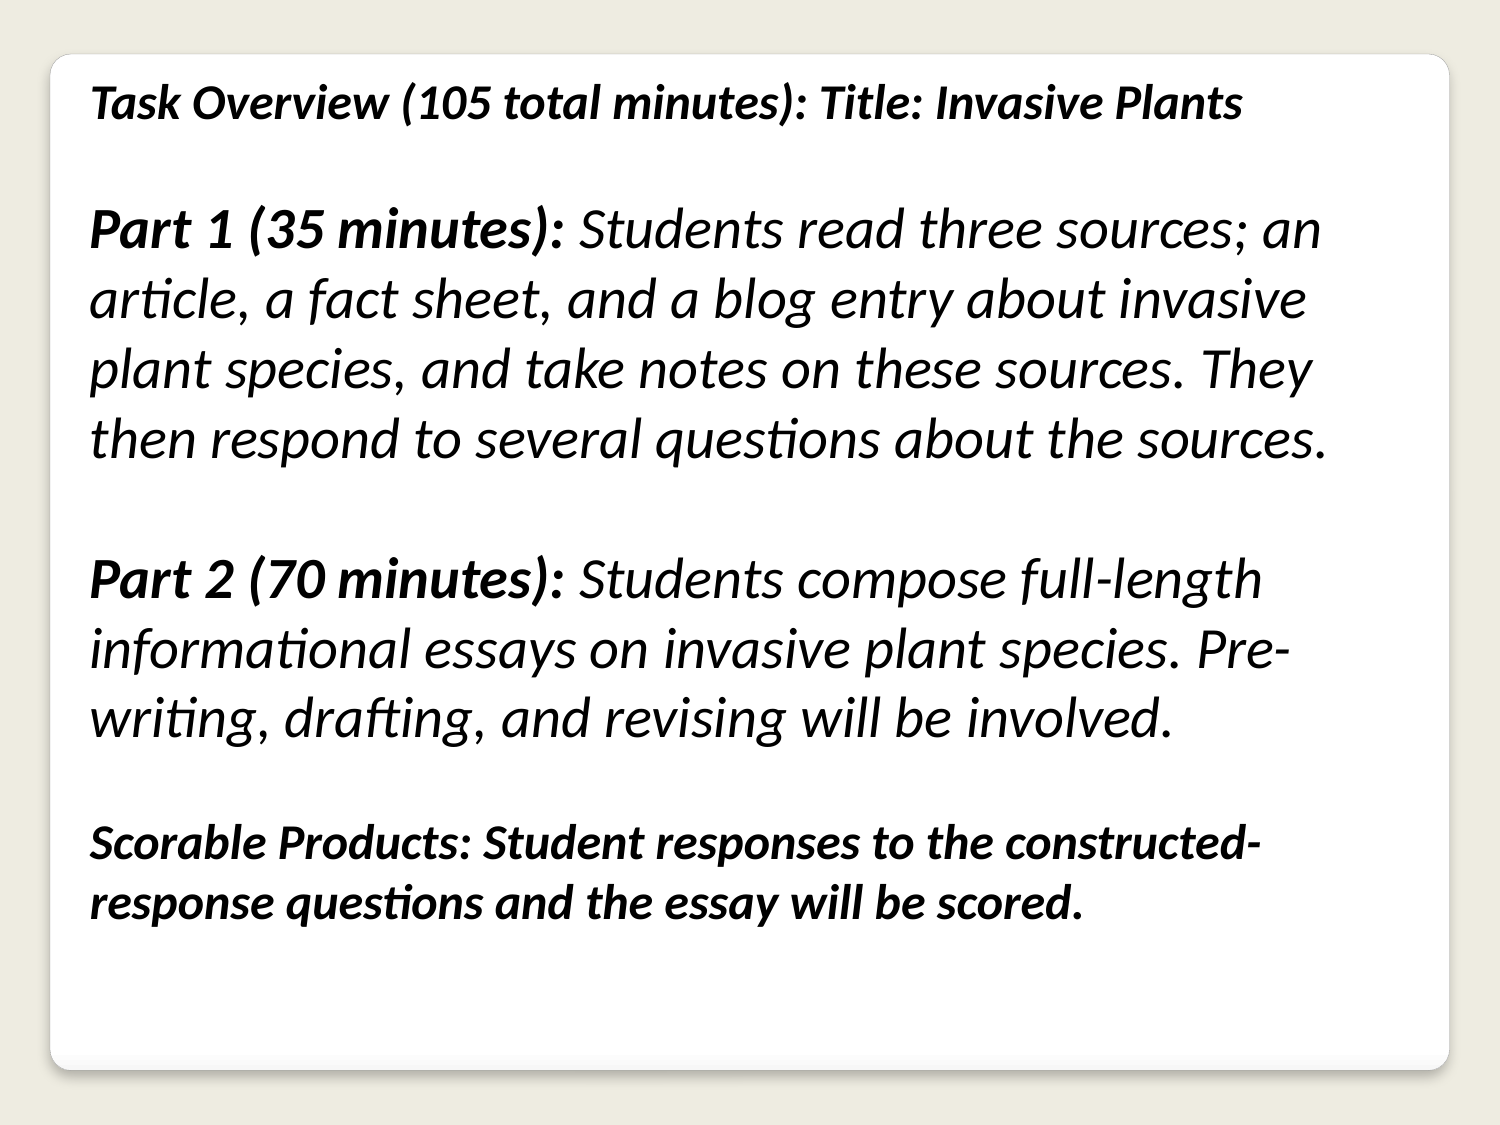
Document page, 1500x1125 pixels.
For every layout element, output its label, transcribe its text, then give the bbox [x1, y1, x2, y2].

text_box Task Overview (105 total minutes): Title: Invasive Plants Part 1 (35 minutes): Students read three sources; an article, a fact sheet, and a blog entry about invasive plant species, and take notes on these sources. They then respond to several questions about the sources. Part 2 (70 minutes): Students compose full-length informational essays on invasive plant species. Pre-writing, drafting, and revising will be involved. Scorable Products: Student responses to the constructed-response questions and the essay will be scored. [74, 62, 1425, 937]
